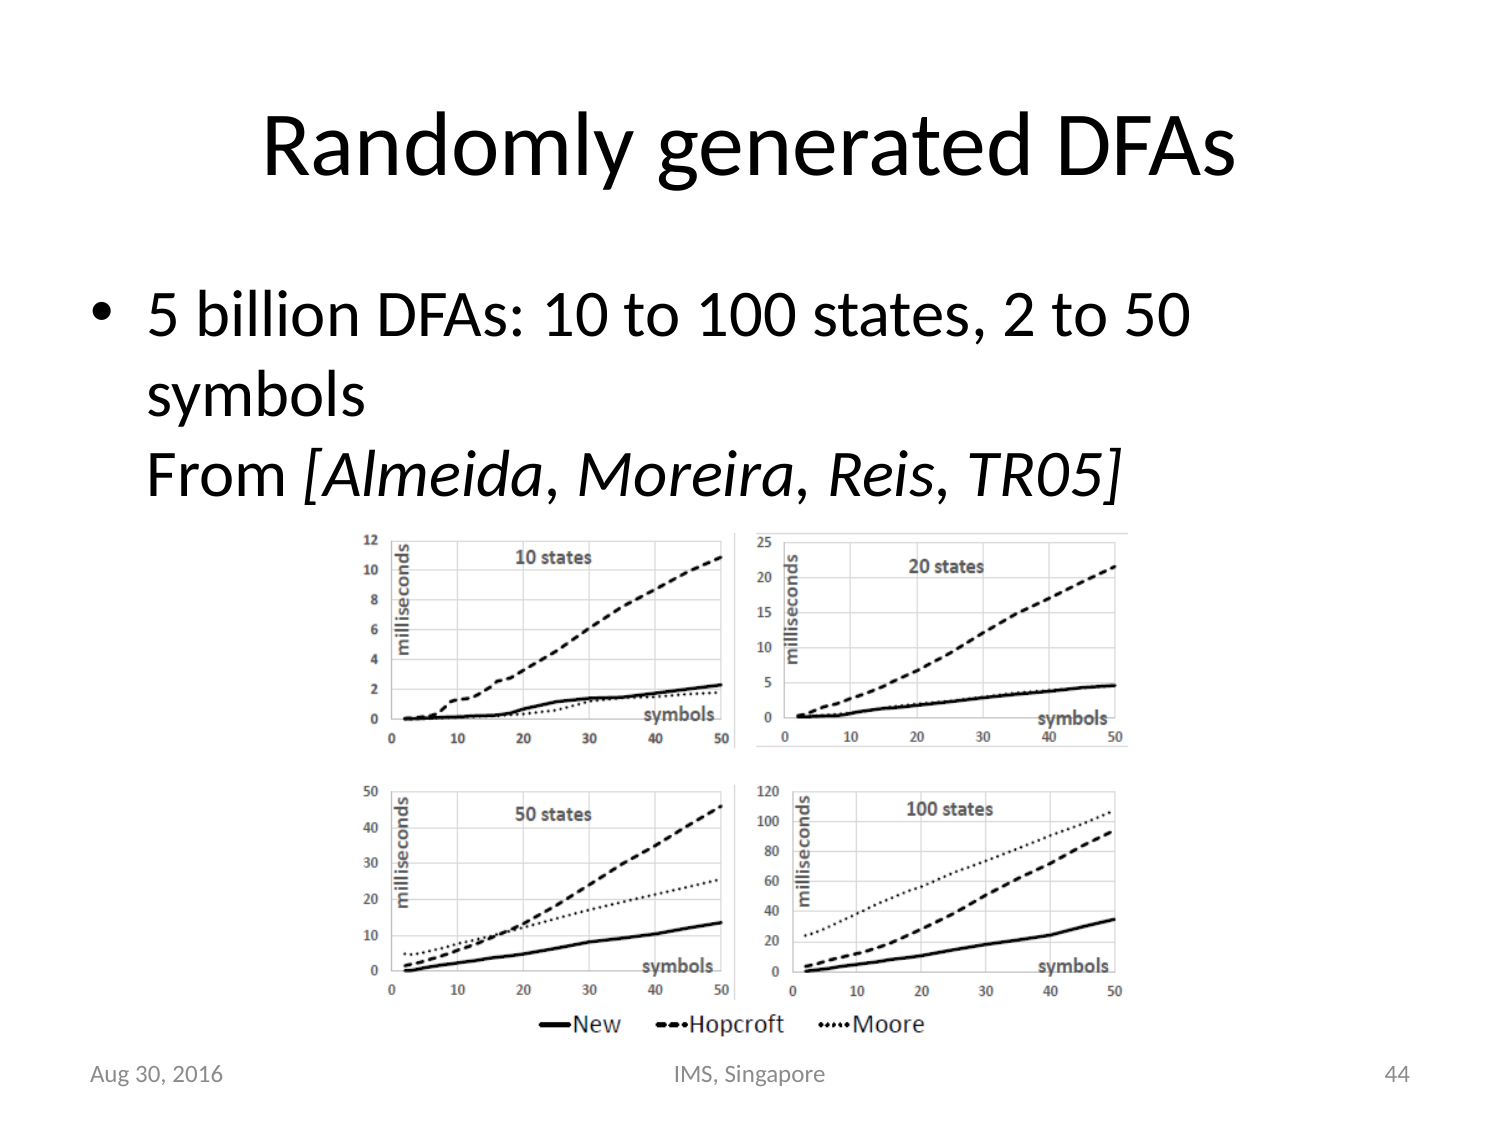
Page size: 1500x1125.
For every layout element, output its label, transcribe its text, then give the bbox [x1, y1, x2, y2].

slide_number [75, 1042, 425, 1103]
picture [349, 524, 1137, 1042]
list 5 billion DFAs: 10 to 100 states, 2 to 50 symbols From [Almeida, Moreira, Reis, TR05] [74, 262, 1426, 1006]
title Randomly generated DFAs [74, 44, 1426, 233]
footer IMS, Singapore [512, 1050, 988, 1103]
slide_number 44 [1074, 1042, 1425, 1103]
